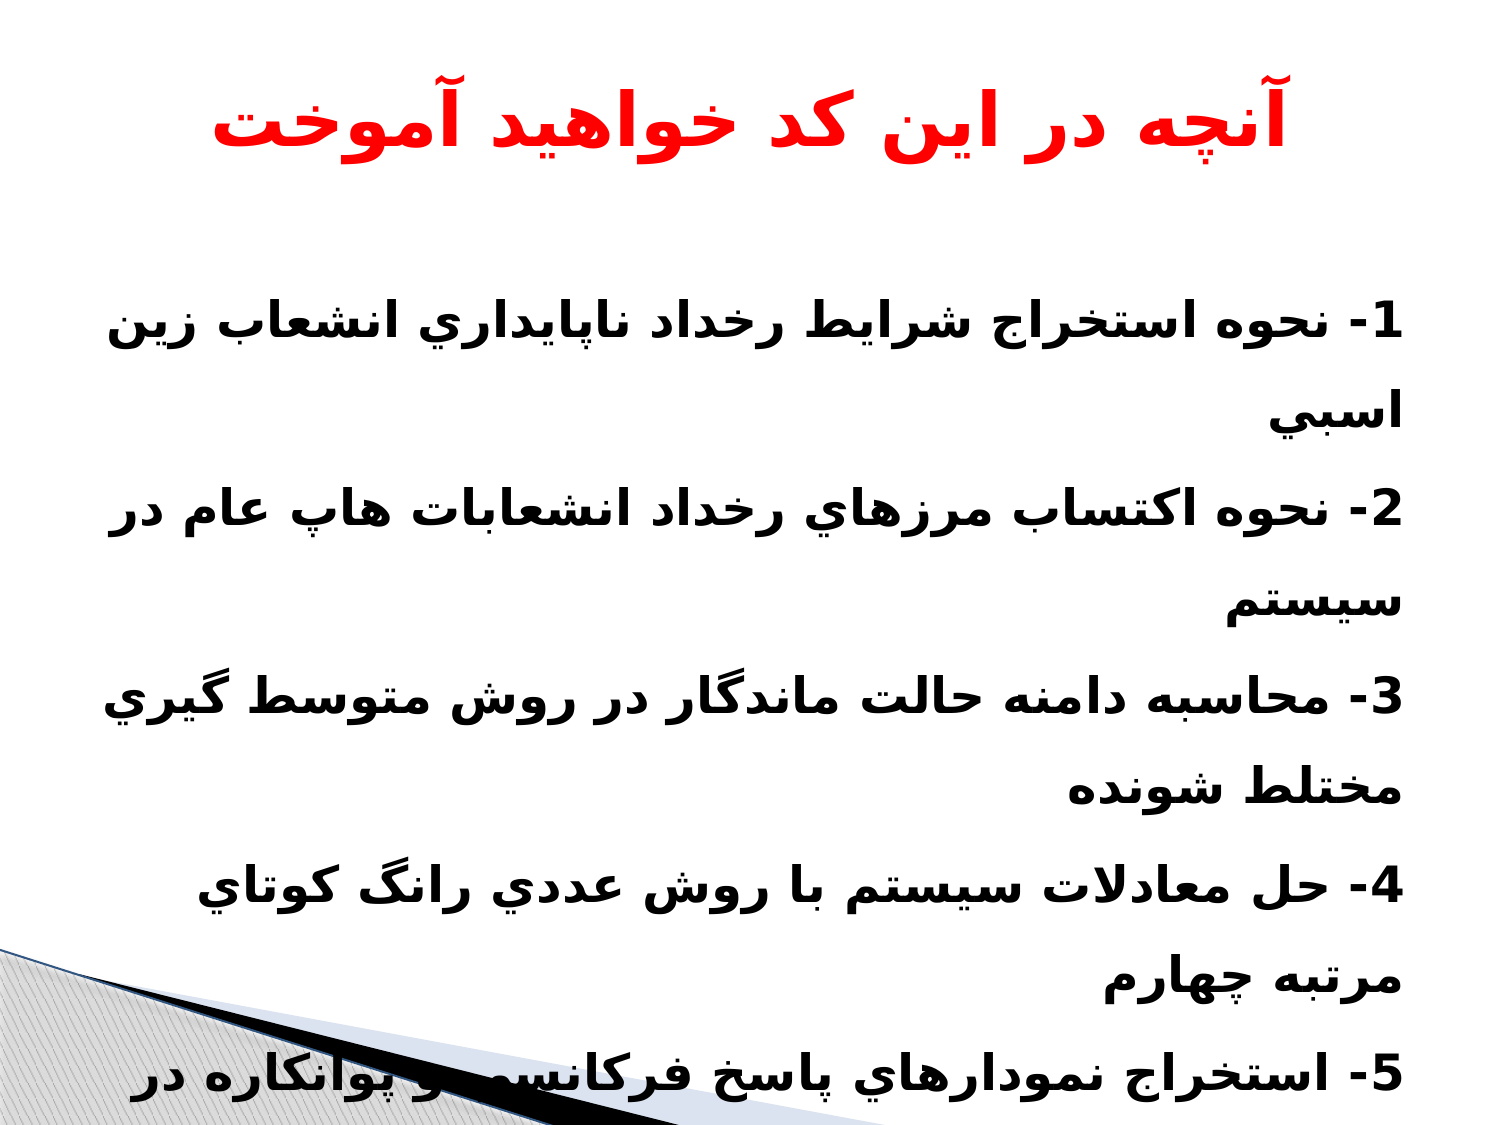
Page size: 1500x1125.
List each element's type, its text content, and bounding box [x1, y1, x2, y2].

list 1- نحوه استخراج شرايط رخداد ناپايداري انشعاب زين اسبي 2- نحوه اکتساب مرزهاي رخداد انشعابات هاپ عام در سيستم 3- محاسبه دامنه حالت ماندگار در روش متوسط گيري مختلط شونده 4- حل معادلات سيستم با روش عددي رانگ کوتاي مرتبه چهارم 5- استخراج نمودارهاي پاسخ فرکانسي و پوانکاره در مقاطع مختلف 6- نحوه محاسبه ناپايداري هاي مختلف در فضاهاي پارامتري گوناگون 7- نحوه محاسبه پاسخ هاي مختلف ديناميکي مانند پاسخ مدوله قوي و ضيعف [62, 249, 1438, 975]
title آنچه در این کد خواهید آموخت [75, 45, 1425, 188]
